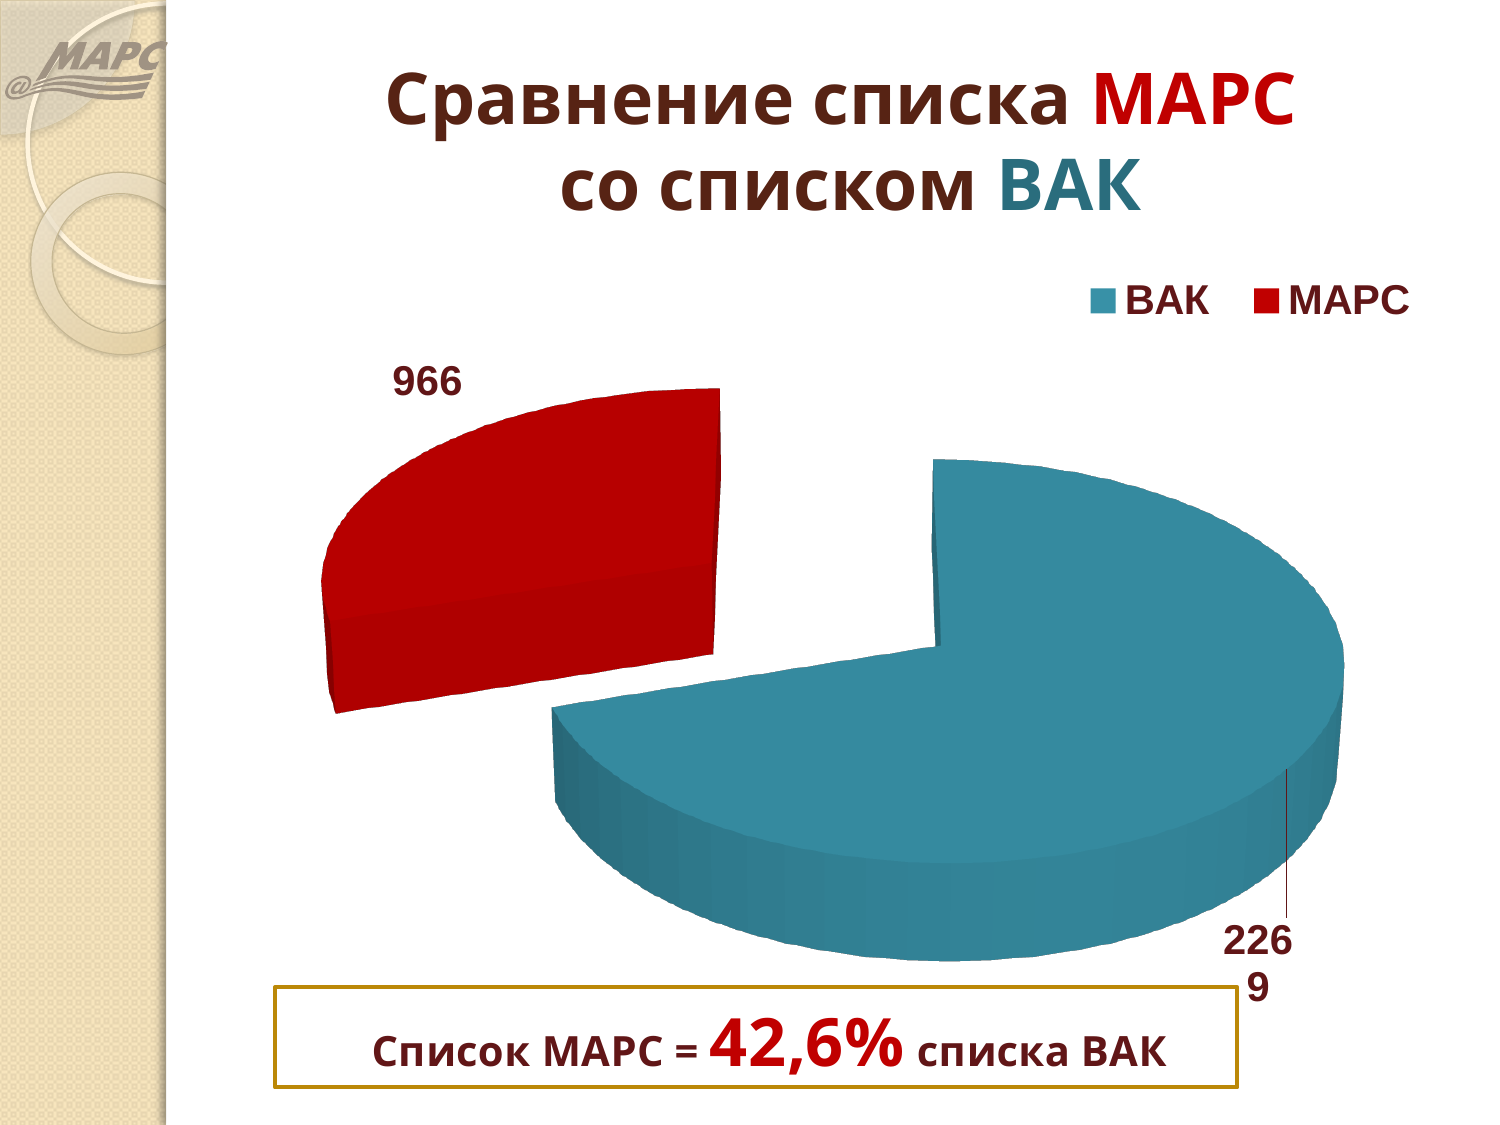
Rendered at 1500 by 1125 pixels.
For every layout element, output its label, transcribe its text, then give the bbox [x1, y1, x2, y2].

picture [4, 41, 168, 101]
chart [199, 237, 1476, 1101]
title Сравнение списка МАРС со списком ВАК [235, 45, 1466, 233]
